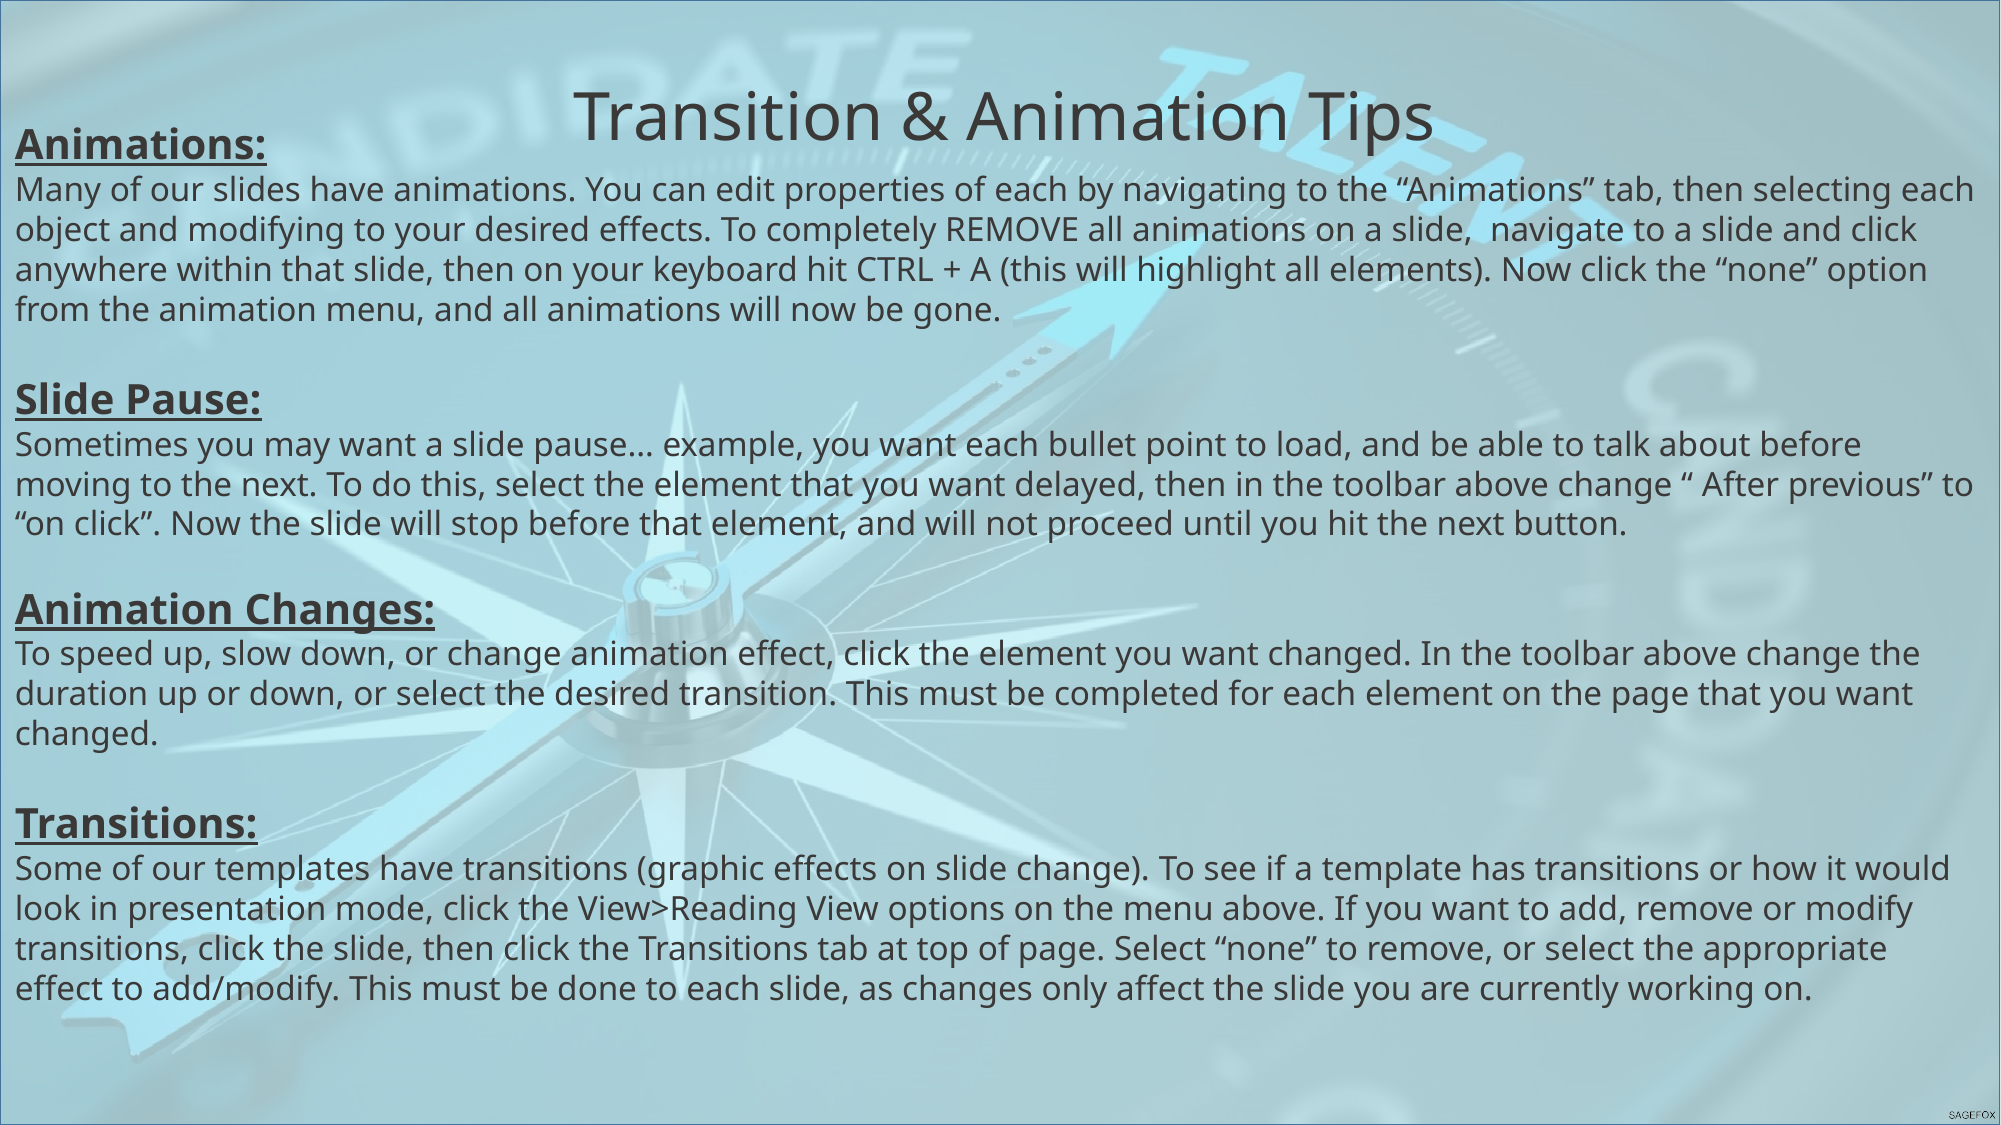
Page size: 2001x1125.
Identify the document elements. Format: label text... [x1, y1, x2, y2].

text_box Animations: Many of our slides have animations. You can edit properties of each by navigating to the “Animations” tab, then selecting each object and modifying to your desired effects. To completely REMOVE all animations on a slide, navigate to a slide and click anywhere within that slide, then on your keyboard hit CTRL + A (this will highlight all elements). Now click the “none” option from the animation menu, and all animations will now be gone. Slide Pause: Sometimes you may want a slide pause… example, you want each bullet point to load, and be able to talk about before moving to the next. To do this, select the element that you want delayed, then in the toolbar above change “ After previous” to “on click”. Now the slide will stop before that element, and will not proceed until you hit the next button. Animation Changes: To speed up, slow down, or change animation effect, click the element you want changed. In the toolbar above change the duration up or down, or select the desired transition. This must be completed for each element on the page that you want changed. Transitions: Some of our templates have transitions (graphic effects on slide change). To see if a template has transitions or how it would look in presentation mode, click the View>Reading View options on the menu above. If you want to add, remove or modify transitions, click the slide, then click the Transitions tab at top of page. Select “none” to remove, or select the appropriate effect to add/modify. This must be done to each slide, as changes only affect the slide you are currently working on. [0, 0, 2000, 1125]
title Transition & Animation Tips [477, 59, 1532, 177]
